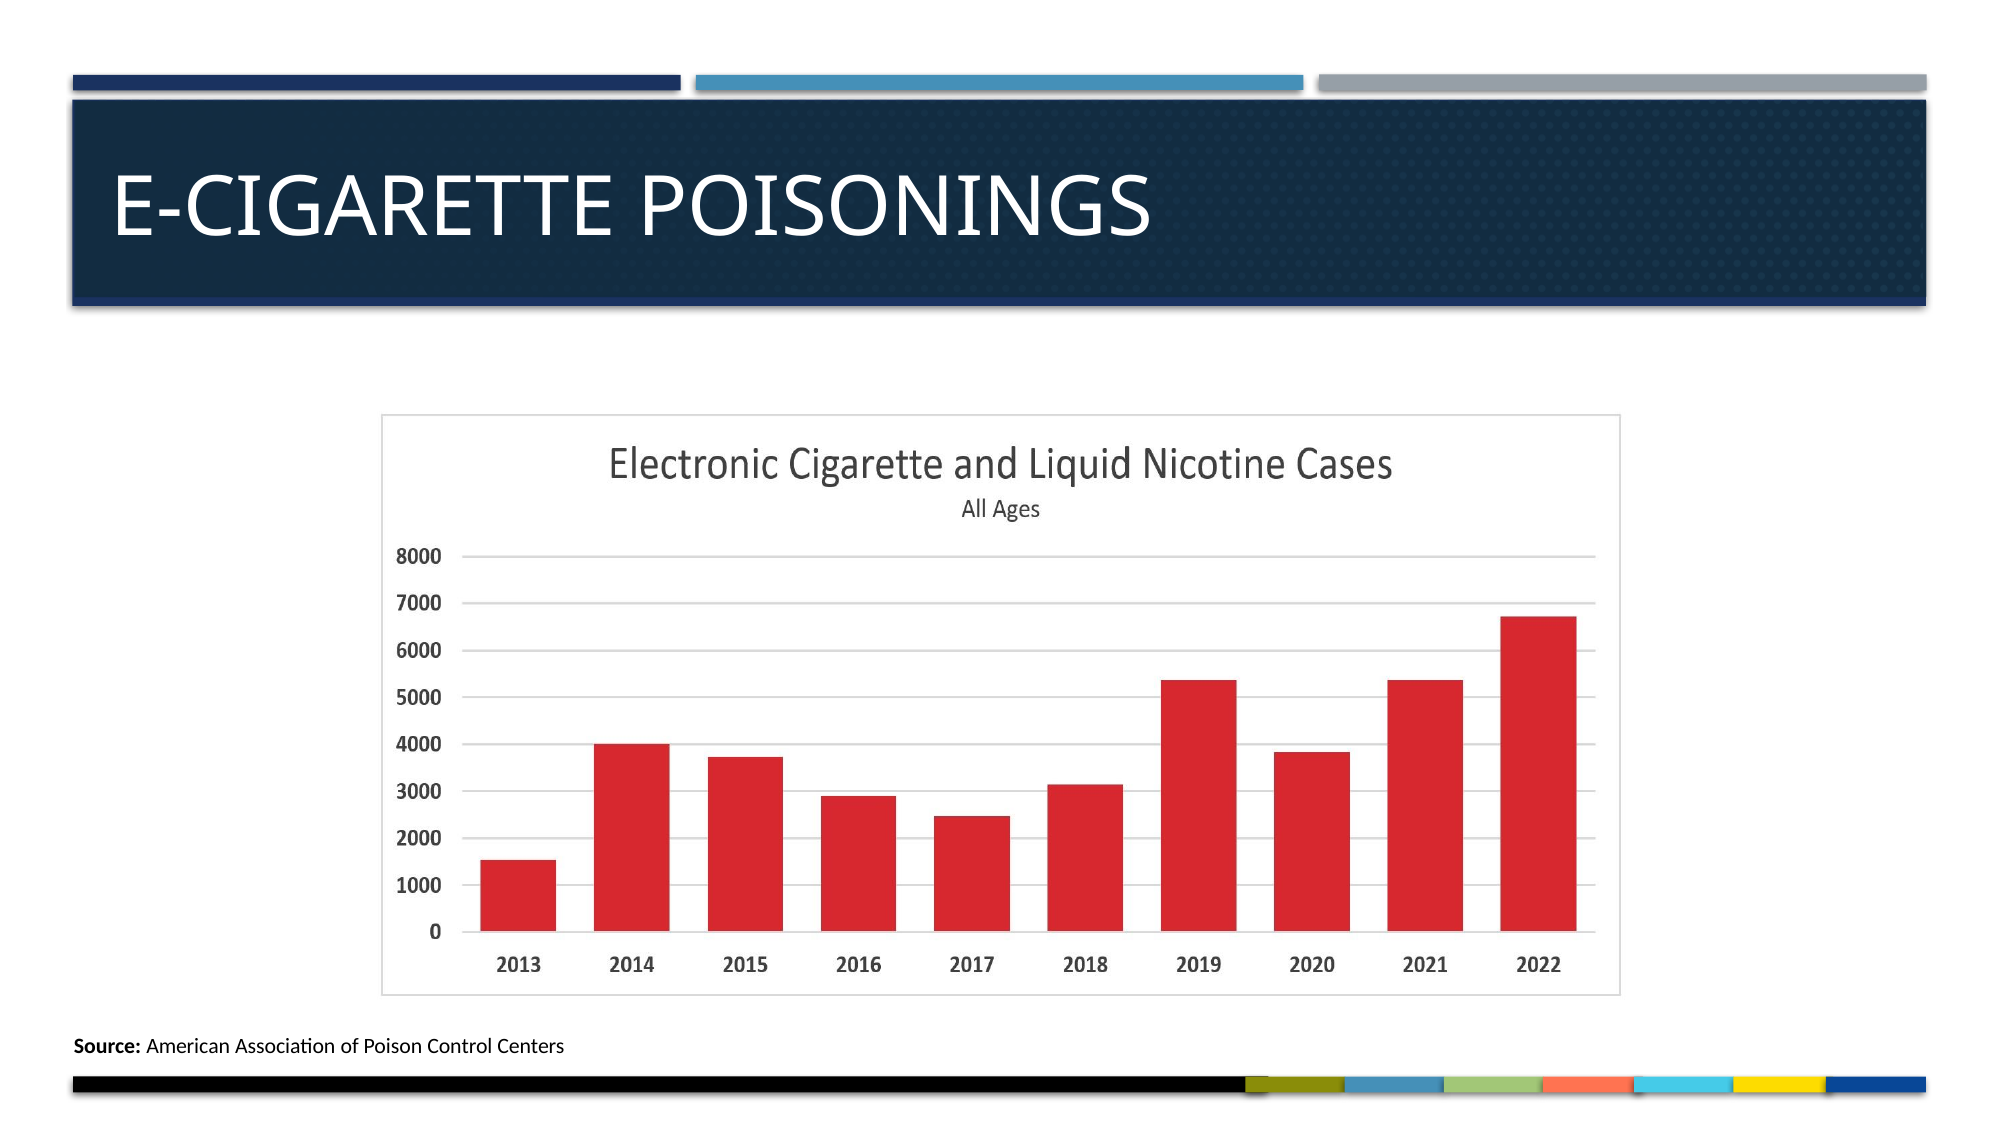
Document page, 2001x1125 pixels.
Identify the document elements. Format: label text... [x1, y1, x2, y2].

title E-cigarette Poisonings [95, 97, 1905, 260]
picture [371, 399, 1629, 1006]
picture [56, 81, 1942, 317]
text_box Source: American Association of Poison Control Centers [59, 1004, 810, 1066]
